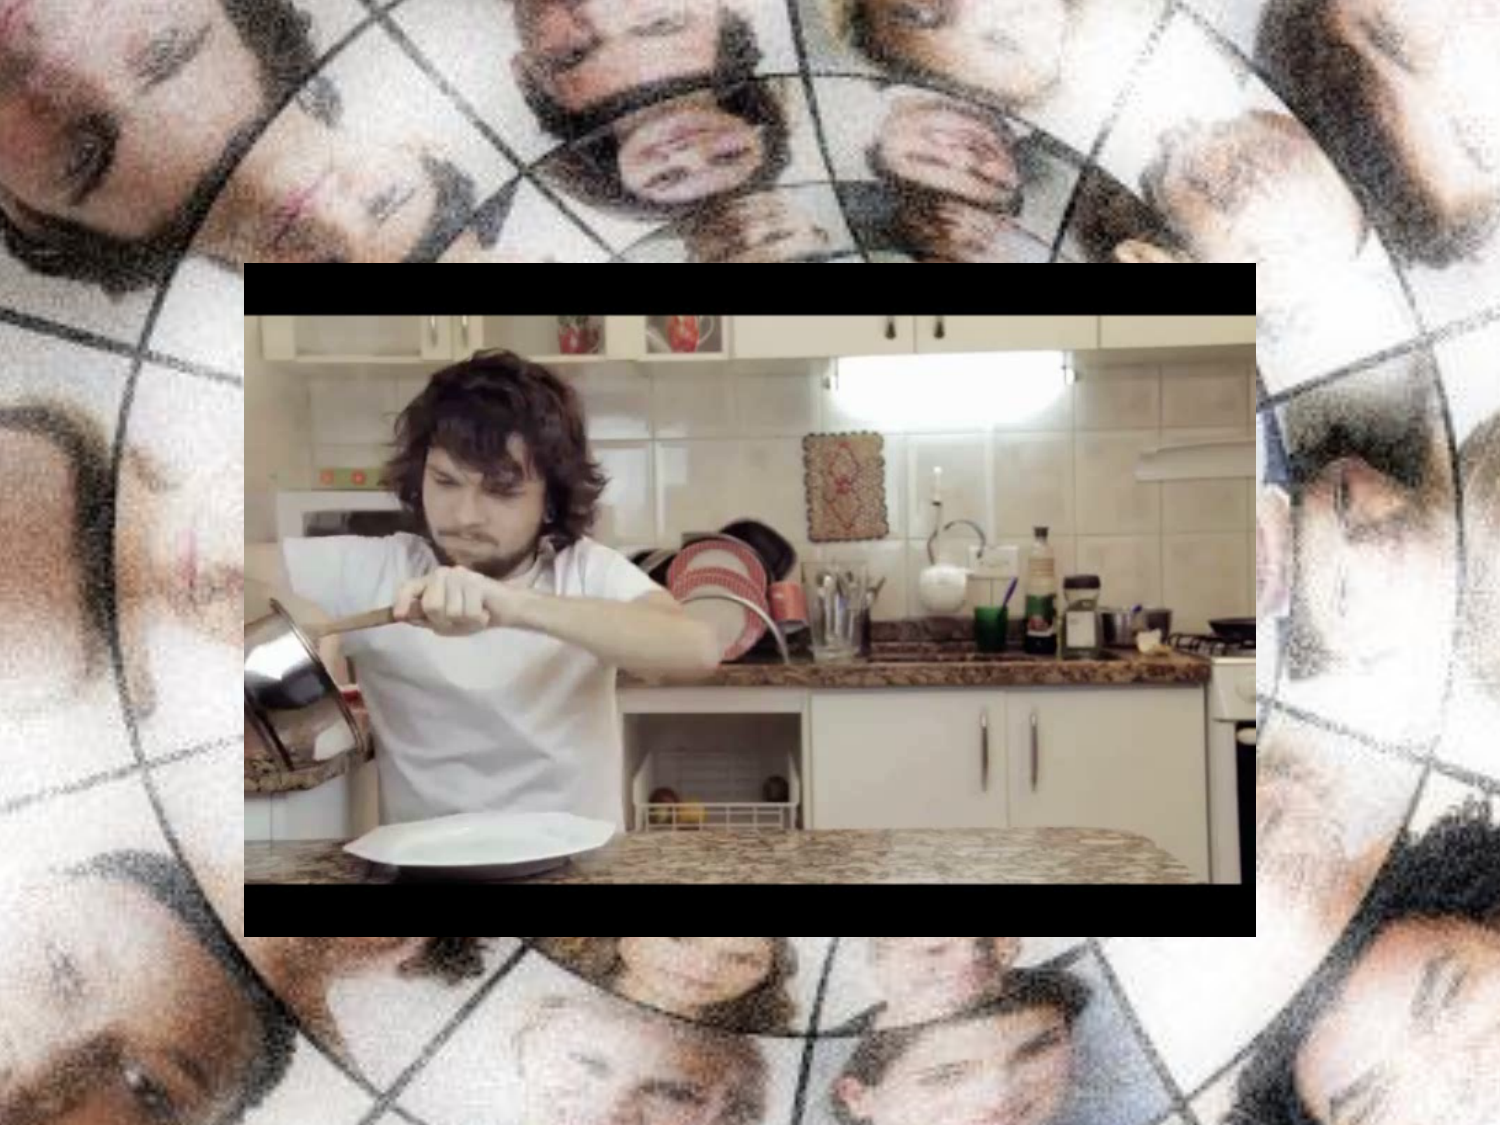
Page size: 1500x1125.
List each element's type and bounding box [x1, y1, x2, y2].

list [243, 262, 1257, 938]
picture [0, 0, 1500, 1125]
